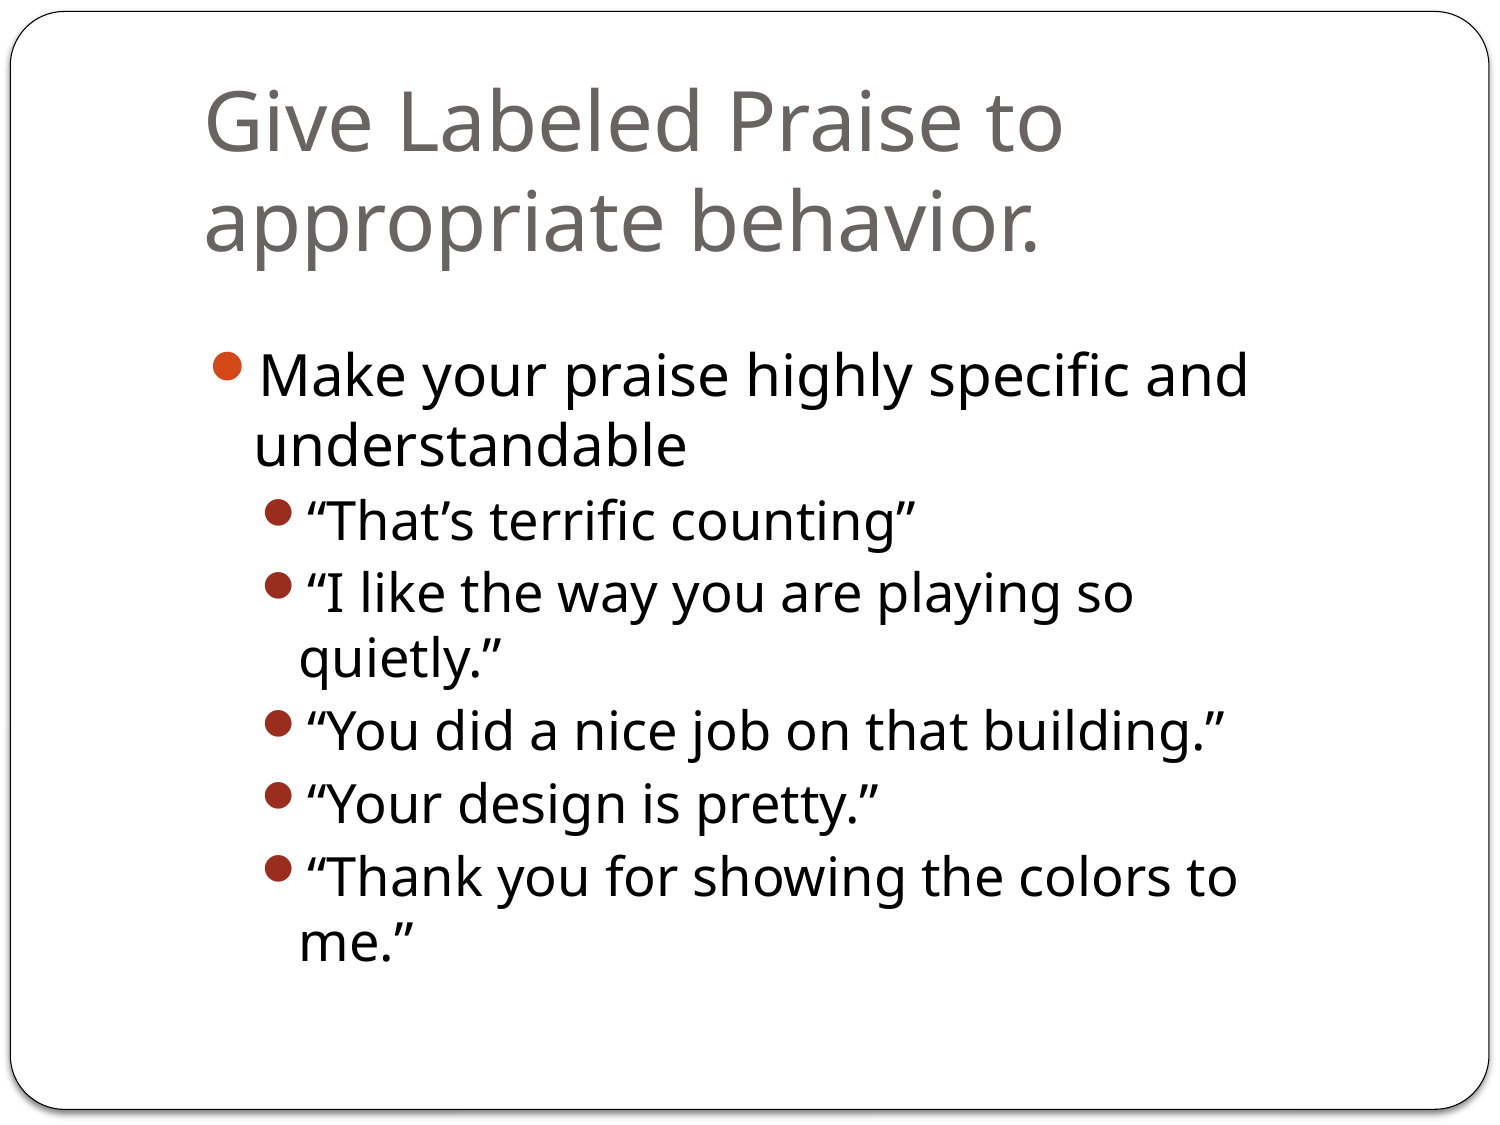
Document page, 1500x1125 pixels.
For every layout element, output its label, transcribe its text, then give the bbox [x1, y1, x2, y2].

list Make your praise highly specific and understandable “That’s terrific counting” “I like the way you are playing so quietly.” “You did a nice job on that building.” “Your design is pretty.” “Thank you for showing the colors to me.” [193, 331, 1338, 1006]
title Give Labeled Praise to appropriate behavior. [188, 35, 1468, 275]
